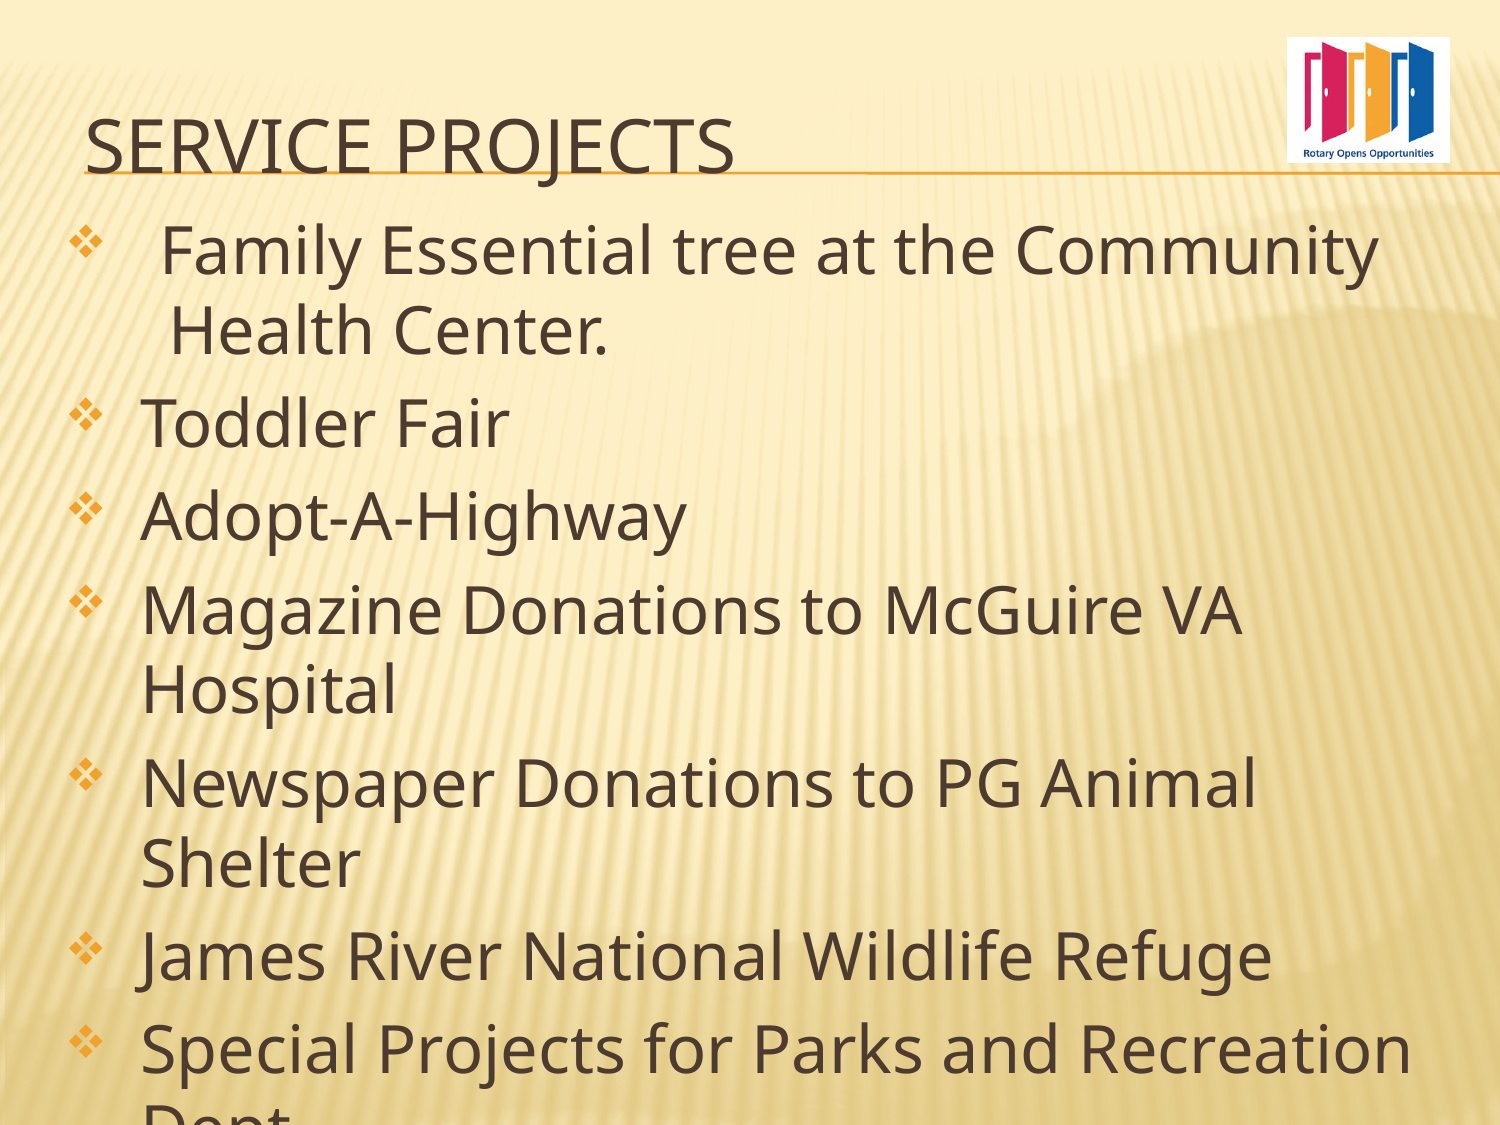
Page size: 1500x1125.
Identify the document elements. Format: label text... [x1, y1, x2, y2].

title SERVICE PROJECTS [50, 75, 1475, 200]
list Family Essential tree at the Community Health Center. Toddler Fair Adopt-A-Highway Magazine Donations to McGuire VA Hospital Newspaper Donations to PG Animal Shelter James River National Wildlife Refuge Special Projects for Parks and Recreation Dept. [50, 200, 1475, 998]
picture [0, 0, 1500, 1125]
